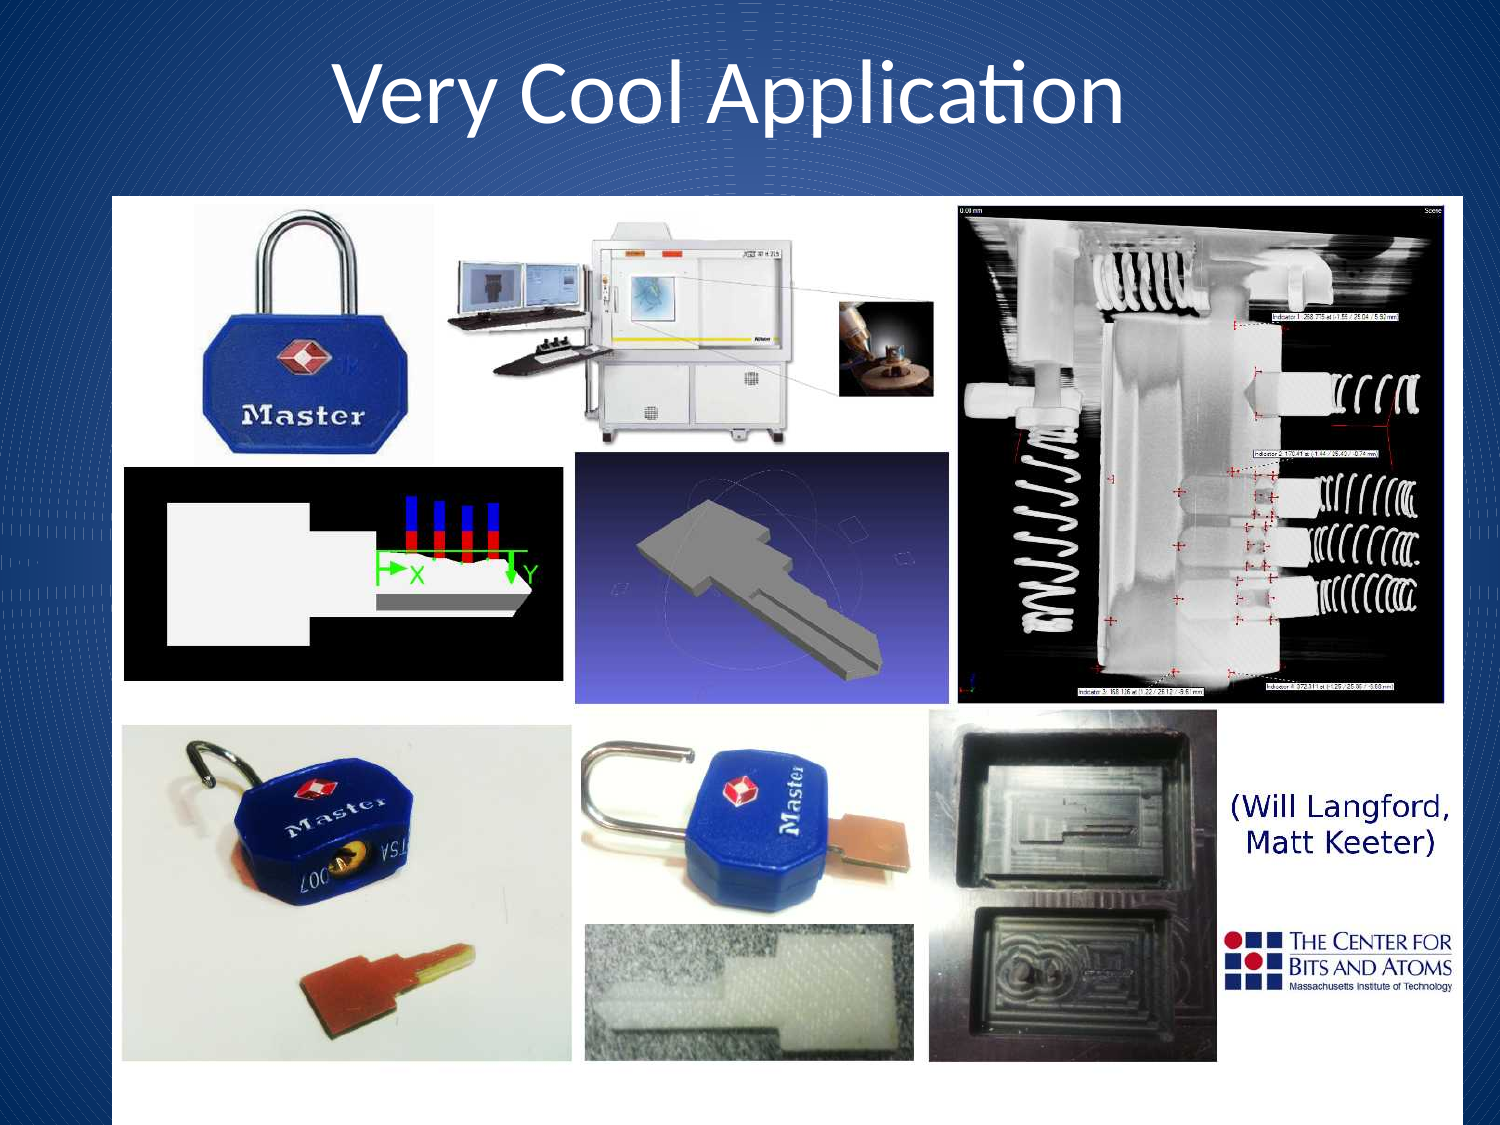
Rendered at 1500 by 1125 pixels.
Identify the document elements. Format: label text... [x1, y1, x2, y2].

text_box Very Cool Application [317, 24, 1143, 150]
picture [112, 195, 1463, 1125]
